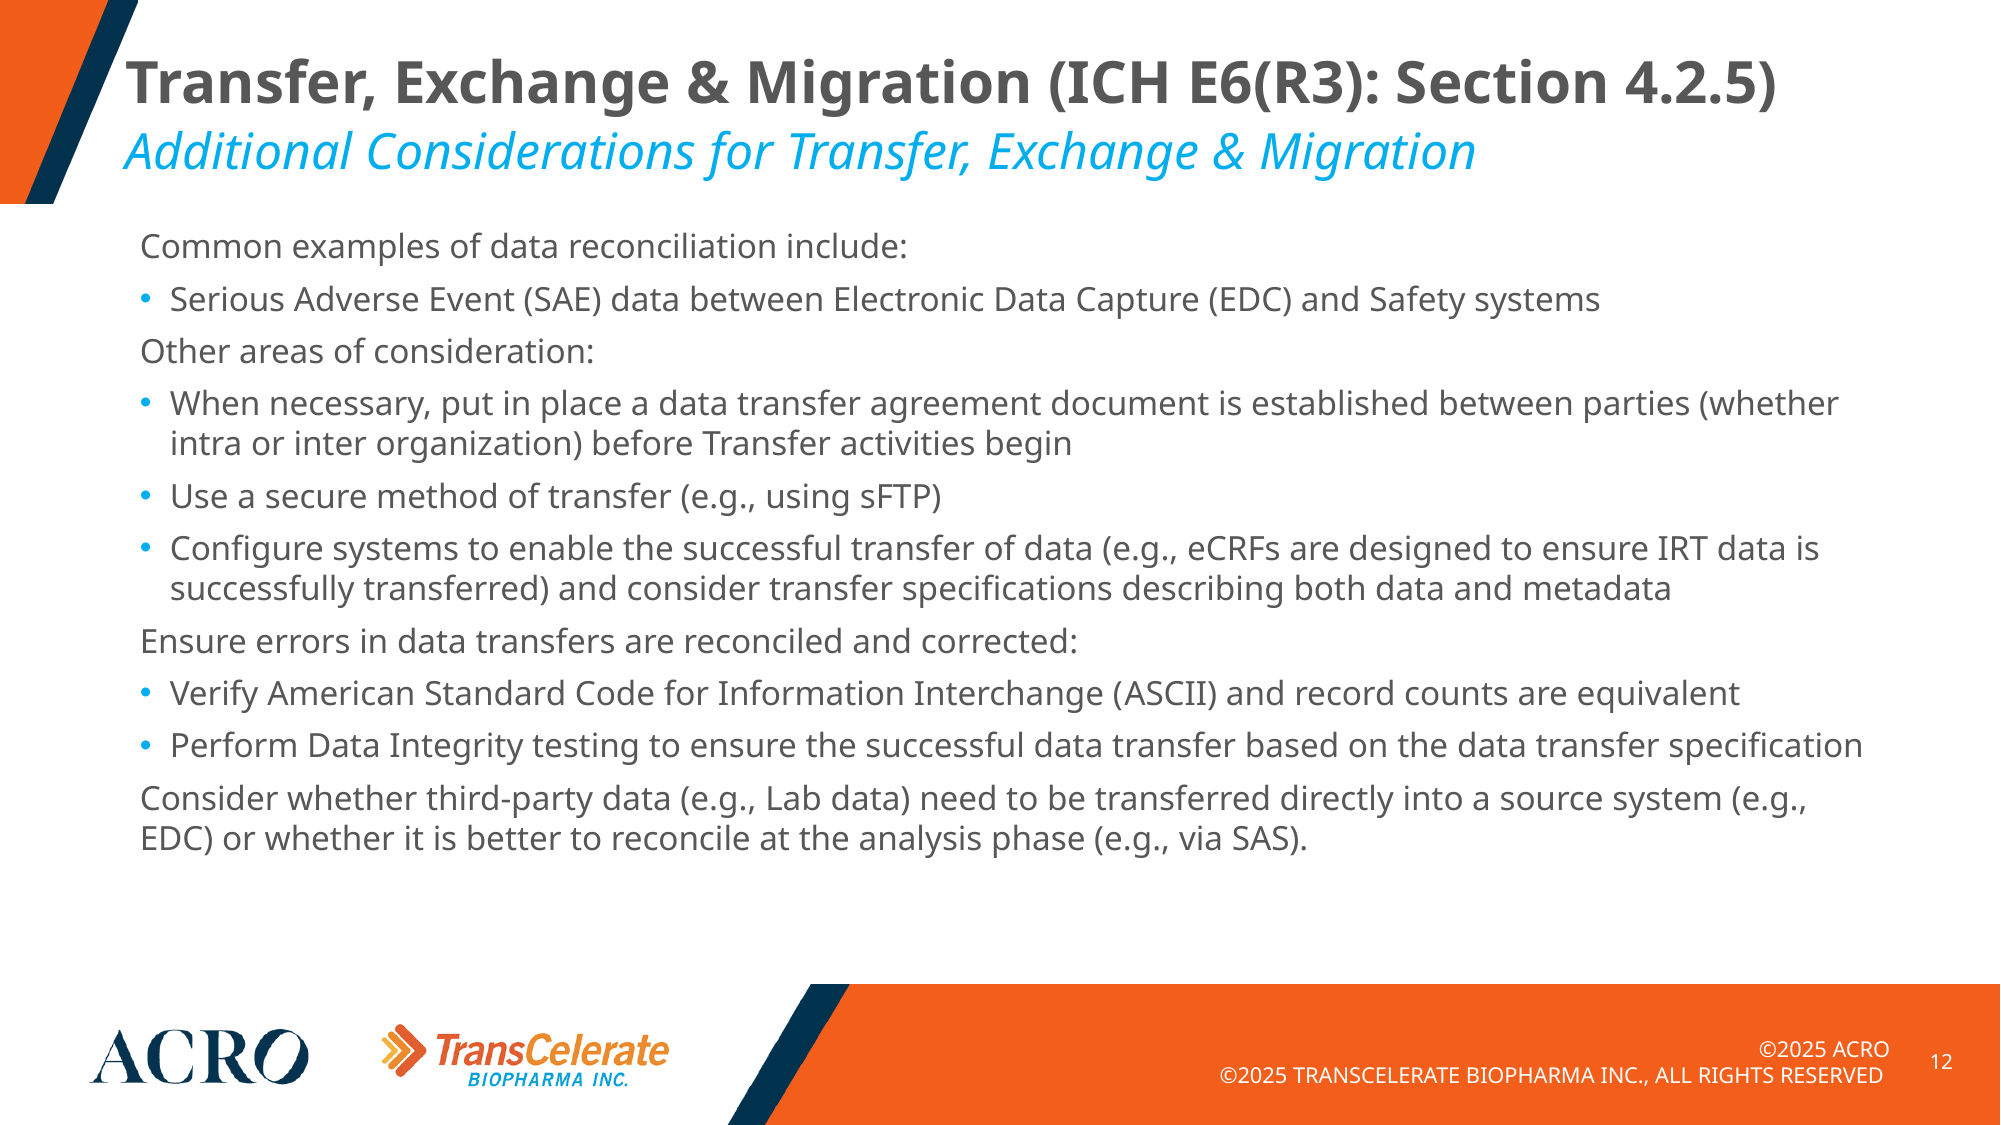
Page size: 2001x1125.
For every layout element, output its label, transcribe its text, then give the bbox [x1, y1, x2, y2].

picture [725, 984, 2000, 1125]
slide_number 12 [1905, 1039, 1978, 1086]
list Common examples of data reconciliation include: Serious Adverse Event (SAE) data between Electronic Data Capture (EDC) and Safety systems Other areas of consideration: When necessary, put in place a data transfer agreement document is established between parties (whether intra or inter organization) before Transfer activities begin Use a secure method of transfer (e.g., using sFTP) Configure systems to enable the successful transfer of data (e.g., eCRFs are designed to ensure IRT data is successfully transferred) and consider transfer specifications describing both data and metadata Ensure errors in data transfers are reconciled and corrected: Verify American Standard Code for Information Interchange (ASCII) and record counts are equivalent Perform Data Integrity testing to ensure the successful data transfer based on the data transfer specification Consider whether third-party data (e.g., Lab data) need to be transferred directly into a source system (e.g., EDC) or whether it is better to reconcile at the analysis phase (e.g., via SAS). [125, 217, 1898, 975]
list Additional Considerations for Transfer, Exchange & Migration [125, 117, 1903, 176]
picture [369, 1017, 681, 1093]
picture [89, 1026, 313, 1087]
picture [0, 0, 138, 204]
title Transfer, Exchange & Migration (ICH E6(R3): Section 4.2.5) [125, 53, 1903, 117]
